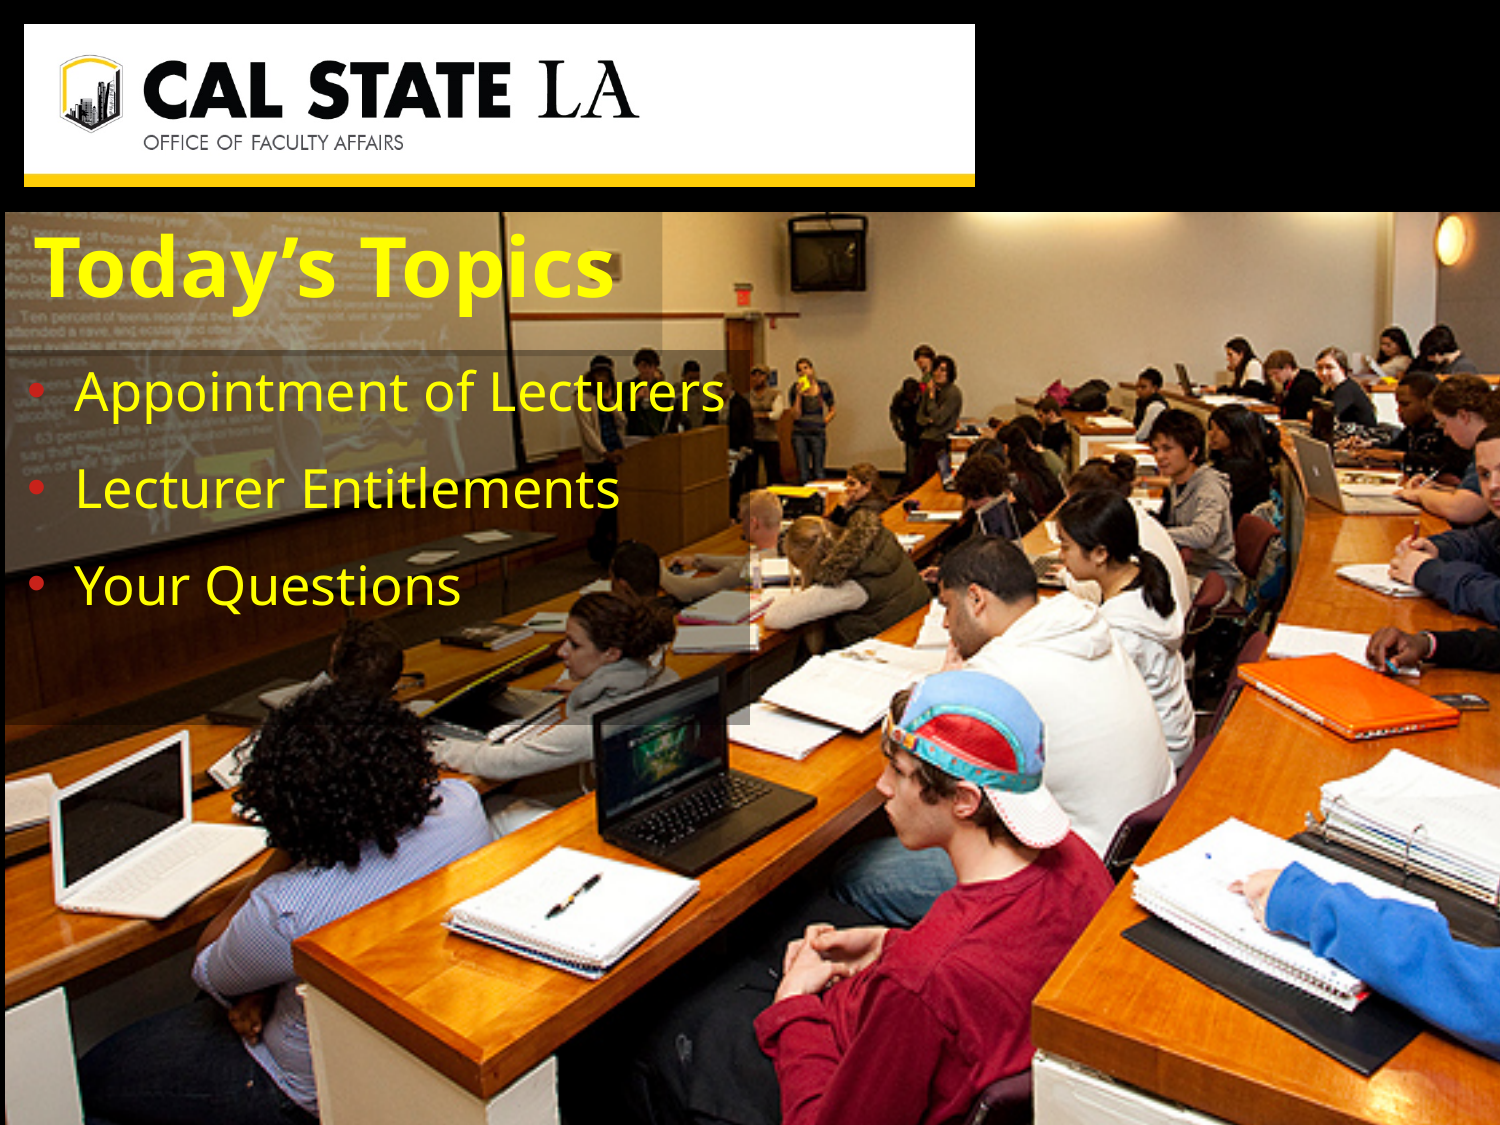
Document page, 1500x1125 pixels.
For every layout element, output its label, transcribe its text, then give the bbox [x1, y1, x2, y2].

picture [24, 24, 976, 188]
title Today’s Topics [0, 206, 663, 214]
picture [4, 212, 1500, 1125]
